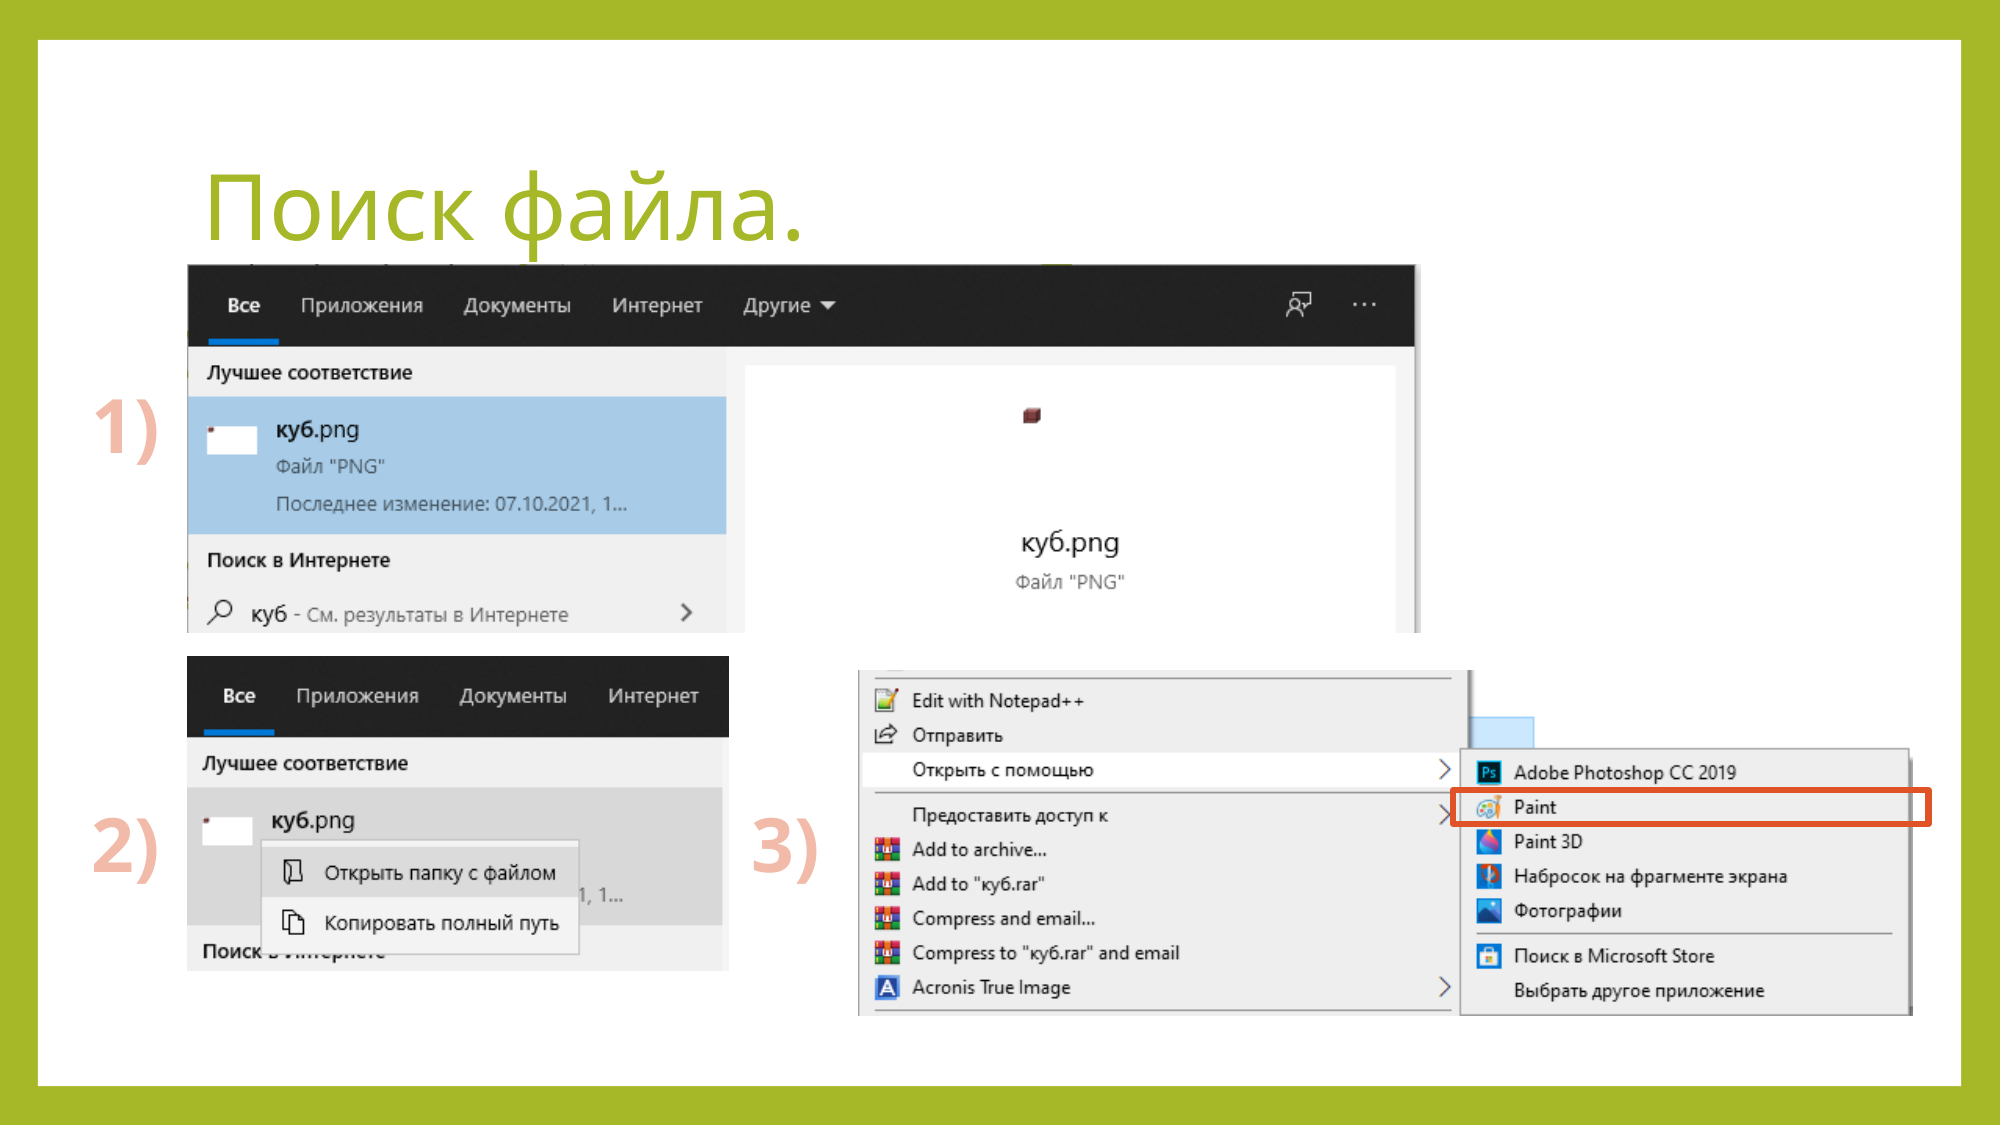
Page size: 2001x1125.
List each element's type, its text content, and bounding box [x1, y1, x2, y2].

text_box [1919, 790, 1929, 824]
text_box 1) [76, 371, 181, 477]
picture [858, 670, 1914, 1016]
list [187, 263, 1421, 634]
picture [187, 656, 729, 972]
title Поиск файла. [187, 99, 1808, 323]
text_box 2) [76, 789, 181, 895]
text_box 3) [736, 789, 852, 895]
